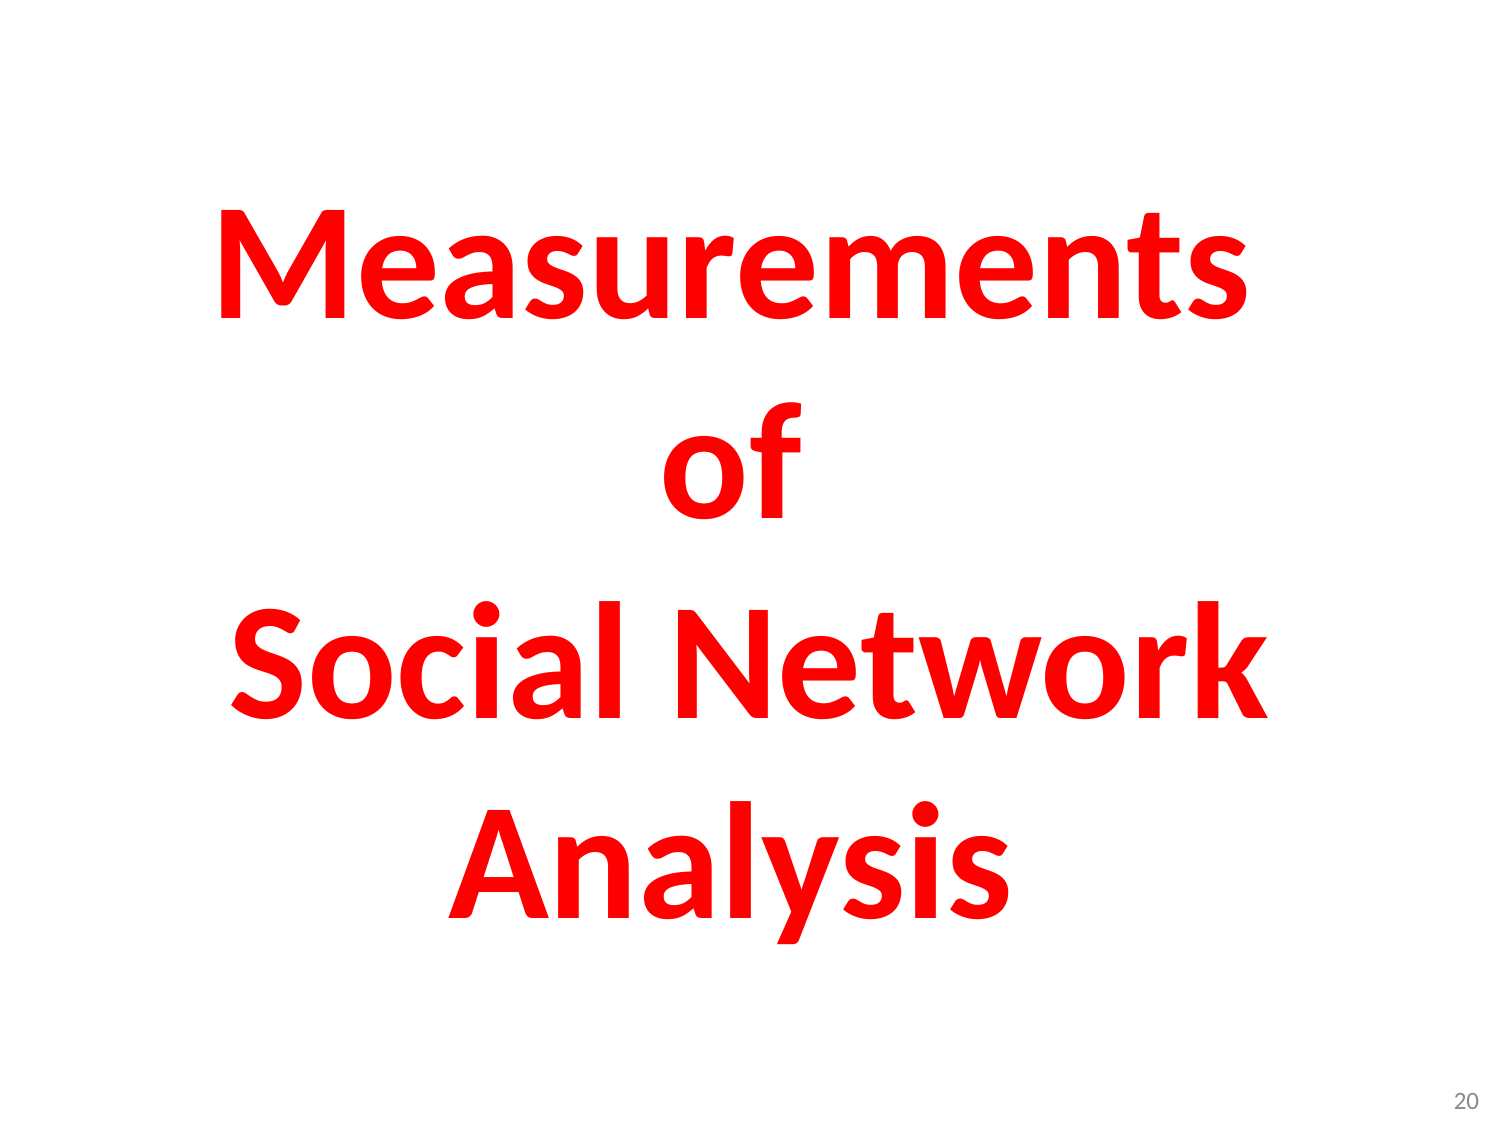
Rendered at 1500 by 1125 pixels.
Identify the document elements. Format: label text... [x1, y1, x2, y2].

title Measurements of Social Network Analysis [75, 45, 1425, 1059]
slide_number 20 [1144, 1069, 1495, 1125]
